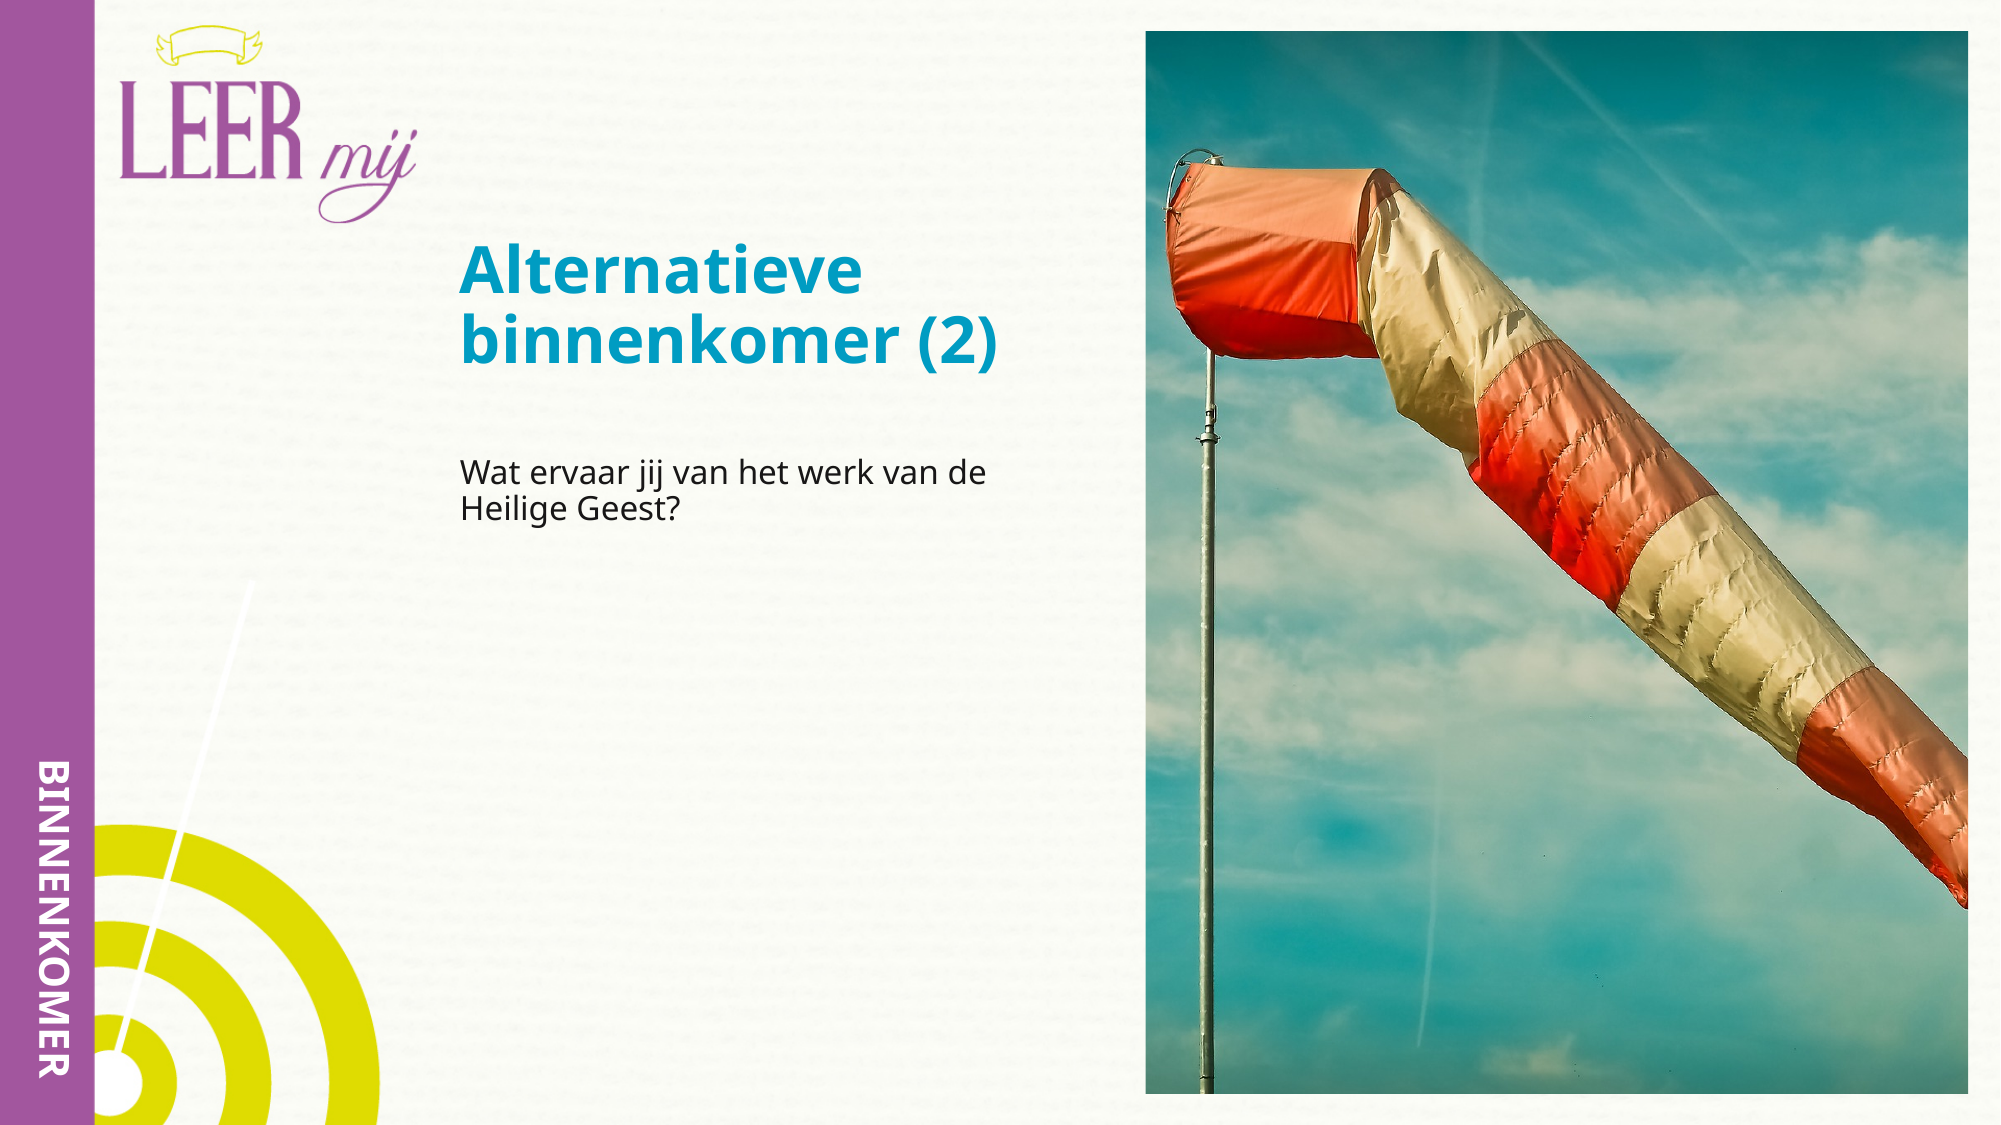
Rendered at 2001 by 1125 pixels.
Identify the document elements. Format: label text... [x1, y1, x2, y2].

list Wat ervaar jij van het werk van de Heilige Geest? [444, 448, 1105, 968]
title Alternatieve binnenkomer (2) [444, 229, 1102, 386]
picture [0, 0, 2001, 1125]
